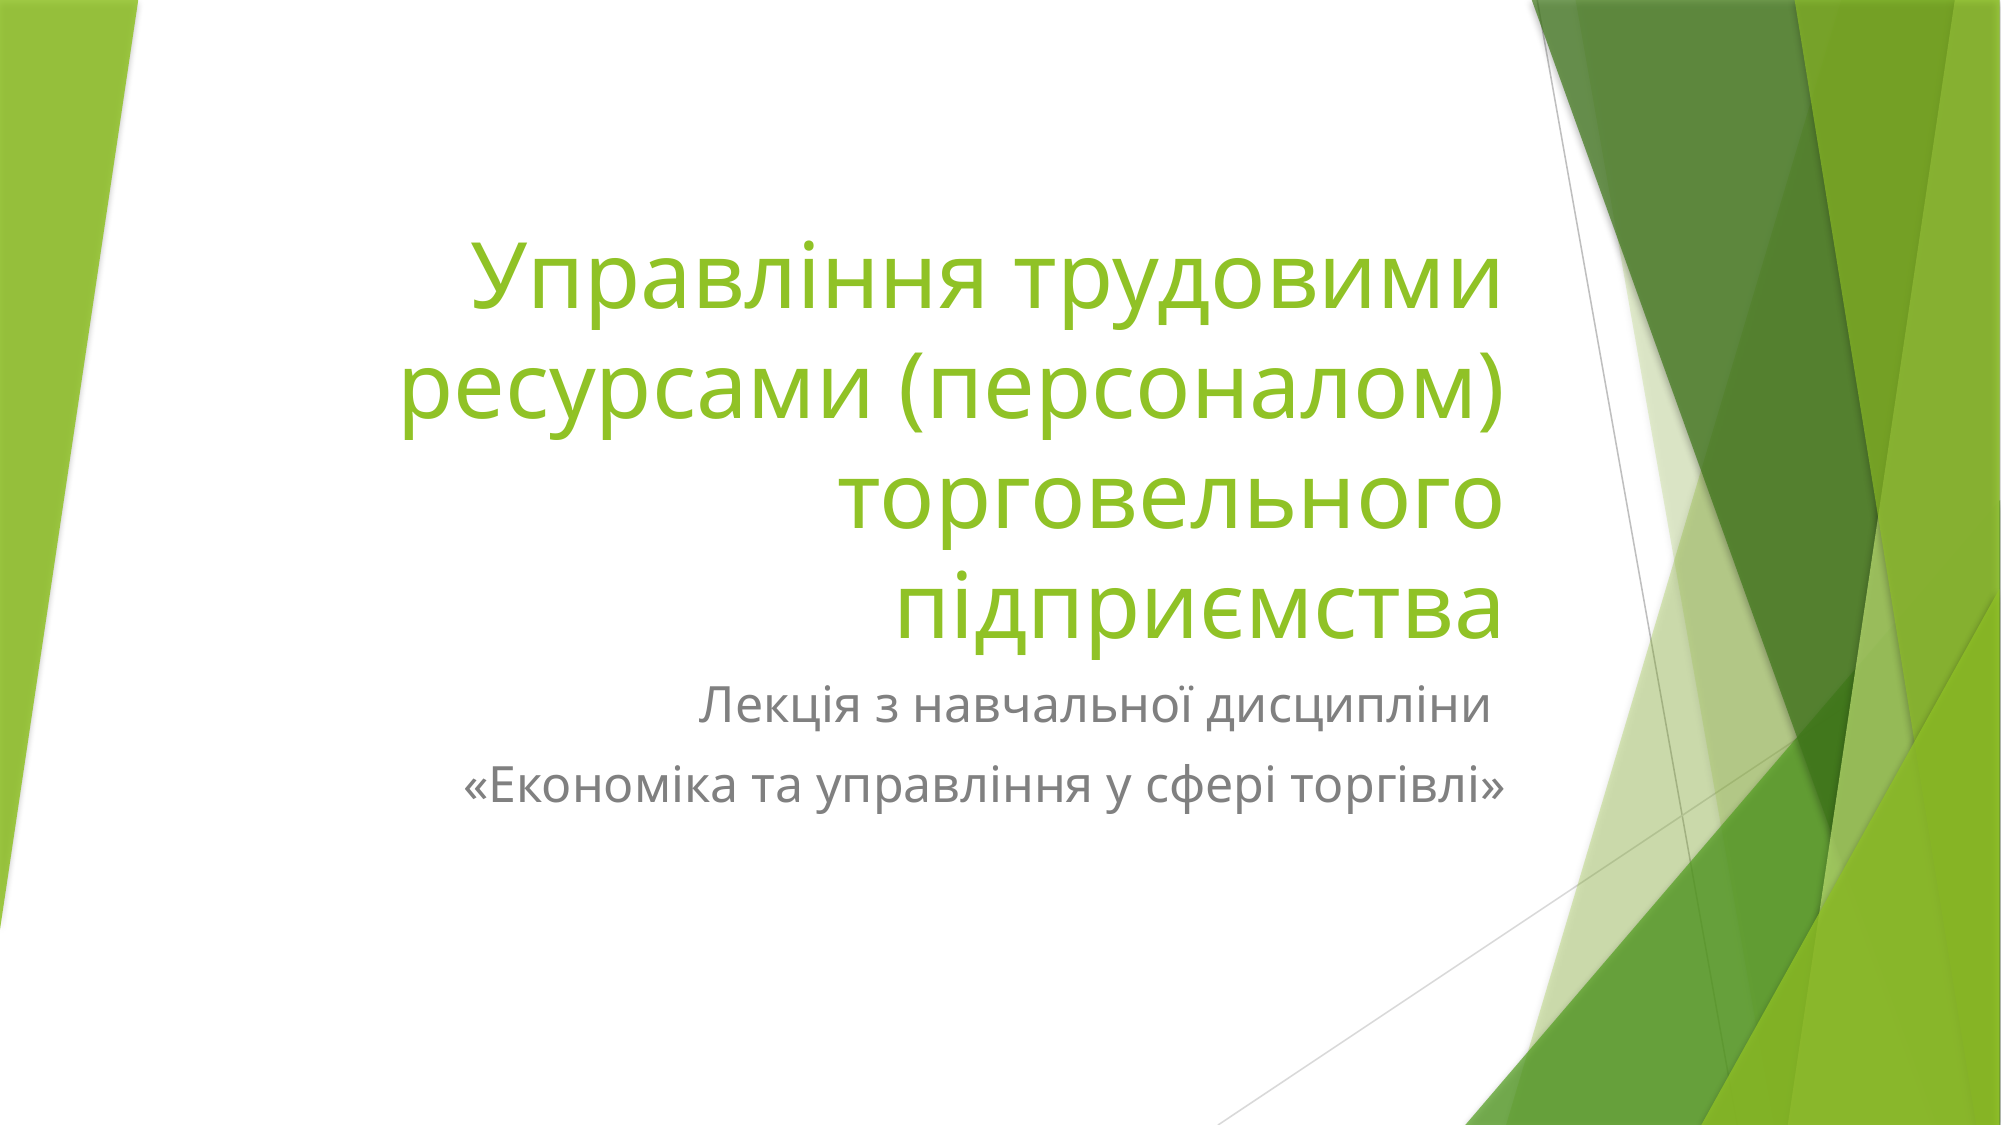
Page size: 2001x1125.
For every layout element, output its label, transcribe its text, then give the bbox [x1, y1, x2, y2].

title Управління трудовими ресурсами (персоналом) торговельного підприємства [247, 394, 1522, 664]
subtitle Лекція з навчальної дисципліни «Економіка та управління у сфері торгівлі» [247, 664, 1522, 845]
